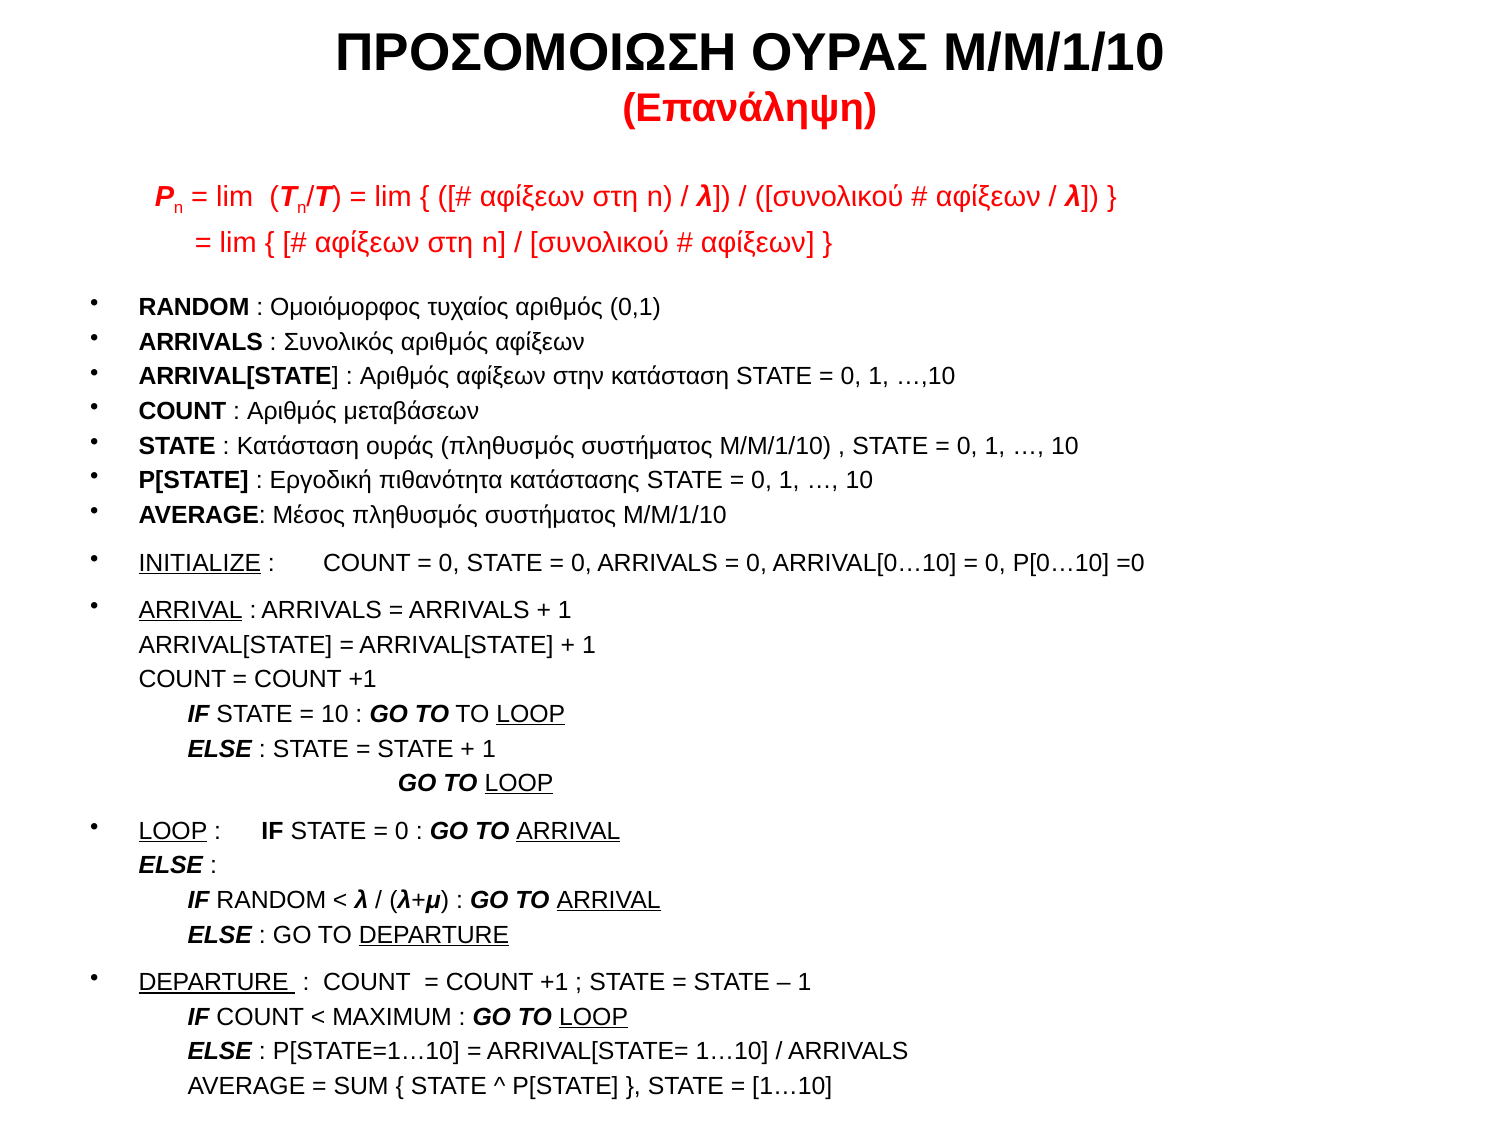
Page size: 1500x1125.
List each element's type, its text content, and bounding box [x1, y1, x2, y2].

list Pn = lim (Tn/T) = lim { ([# αφίξεων στη n) / λ]) / ([συνολικού # αφίξεων / λ]) } = lim { [# αφίξεων στη n] / [συνολικού # αφίξεων] } RANDOM : Ομοιόμορφος τυχαίος αριθμός (0,1) ARRIVALS : Συνολικός αριθμός αφίξεων ARRIVAL[STATE] : Αριθμός αφίξεων στην κατάσταση STATE = 0, 1, …,10 COUNT : Αριθμός μεταβάσεων STATE : Κατάσταση ουράς (πληθυσμός συστήματος Μ/Μ/1/10) , STATE = 0, 1, …, 10 P[STATE] : Εργοδική πιθανότητα κατάστασης STATE = 0, 1, …, 10 AVERAGE: Μέσος πληθυσμός συστήματος Μ/Μ/1/10 INITIALIZE : COUNT = 0, STATE = 0, ARRIVALS = 0, ARRIVAL[0…10] = 0, P[0…10] =0 ARRIVAL : ARRIVALS = ARRIVALS + 1 ARRIVAL[STATE] = ARRIVAL[STATE] + 1 COUNT = COUNT +1 IF STATE = 10 : GO TO TO LOOP ELSE : STATE = STATE + 1 GO TO LOOP LOOP : IF STATE = 0 : GO TO ARRIVAL ELSE : IF RANDOM < λ / (λ+μ) : GO TO ARRIVAL ELSE : GO TO DEPARTURE DEPARTURE : COUNT = COUNT +1 ; STATE = STATE – 1 IF COUNT < MAXIMUM : GO TO LOOP ELSE : P[STATE=1…10] = ARRIVAL[STATE= 1…10] / ARRIVALS AVERAGE = SUM { STATE ^ P[STATE] }, STATE = [1…10] [75, 170, 1425, 1118]
title ΠΡΟΣΟΜΟΙΩΣΗ ΟΥΡΑΣ Μ/Μ/1/10 (Επανάληψη) [75, 9, 1425, 138]
